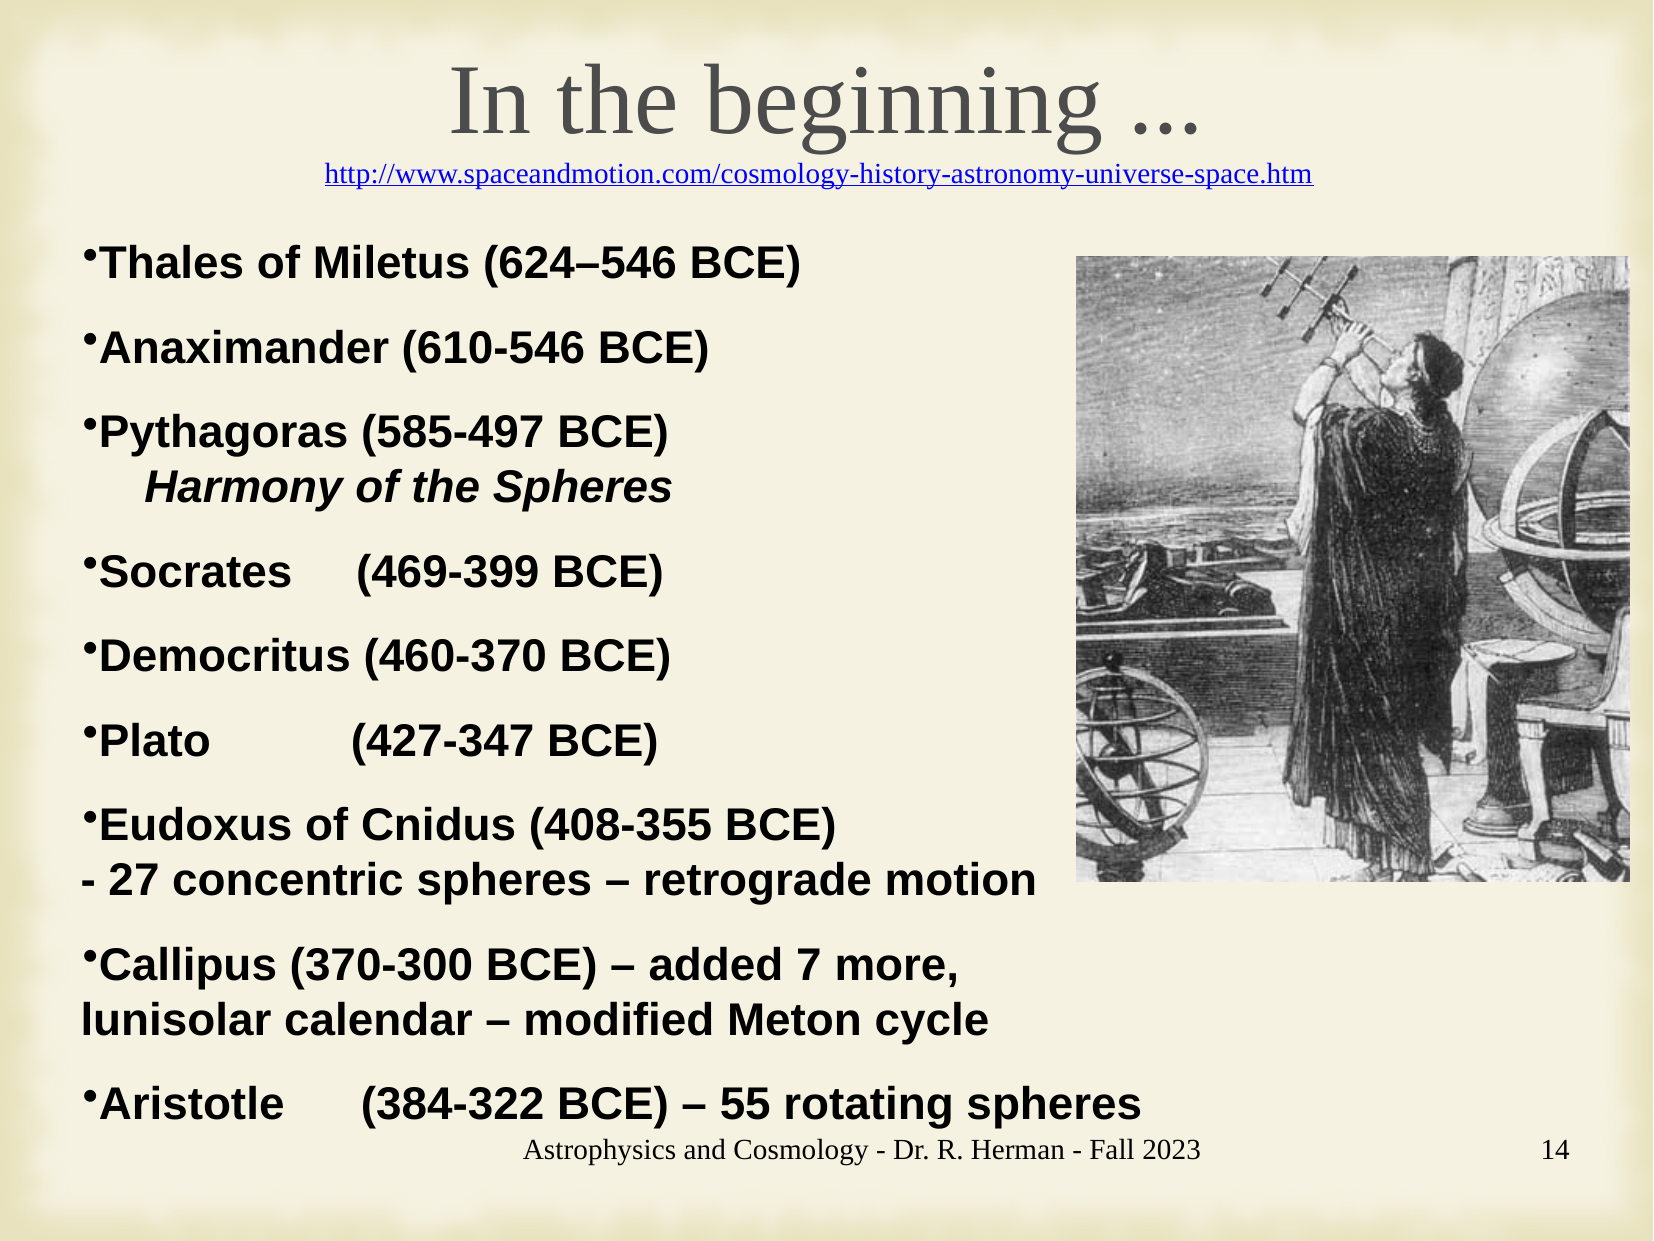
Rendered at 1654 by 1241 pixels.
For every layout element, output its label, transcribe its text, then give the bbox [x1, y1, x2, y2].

title In the beginning ... http://www.spaceandmotion.com/cosmology-history-astronomy-universe-space.htm [82, 7, 1571, 215]
picture [0, 0, 1653, 1241]
list Thales of Miletus (624–546 BCE) Anaximander (610-546 BCE) Pythagoras (585-497 BCE) Harmony of the Spheres Socrates (469-399 BCE) Democritus (460-370 BCE) Plato (427-347 BCE) Eudoxus of Cnidus (408-355 BCE) - 27 concentric spheres – retrograde motion Callipus (370-300 BCE) – added 7 more, lunisolar calendar – modified Meton cycle Aristotle (384-322 BCE) – 55 rotating spheres [11, 232, 1500, 1225]
slide_number 14 [1500, 1130, 1571, 1216]
